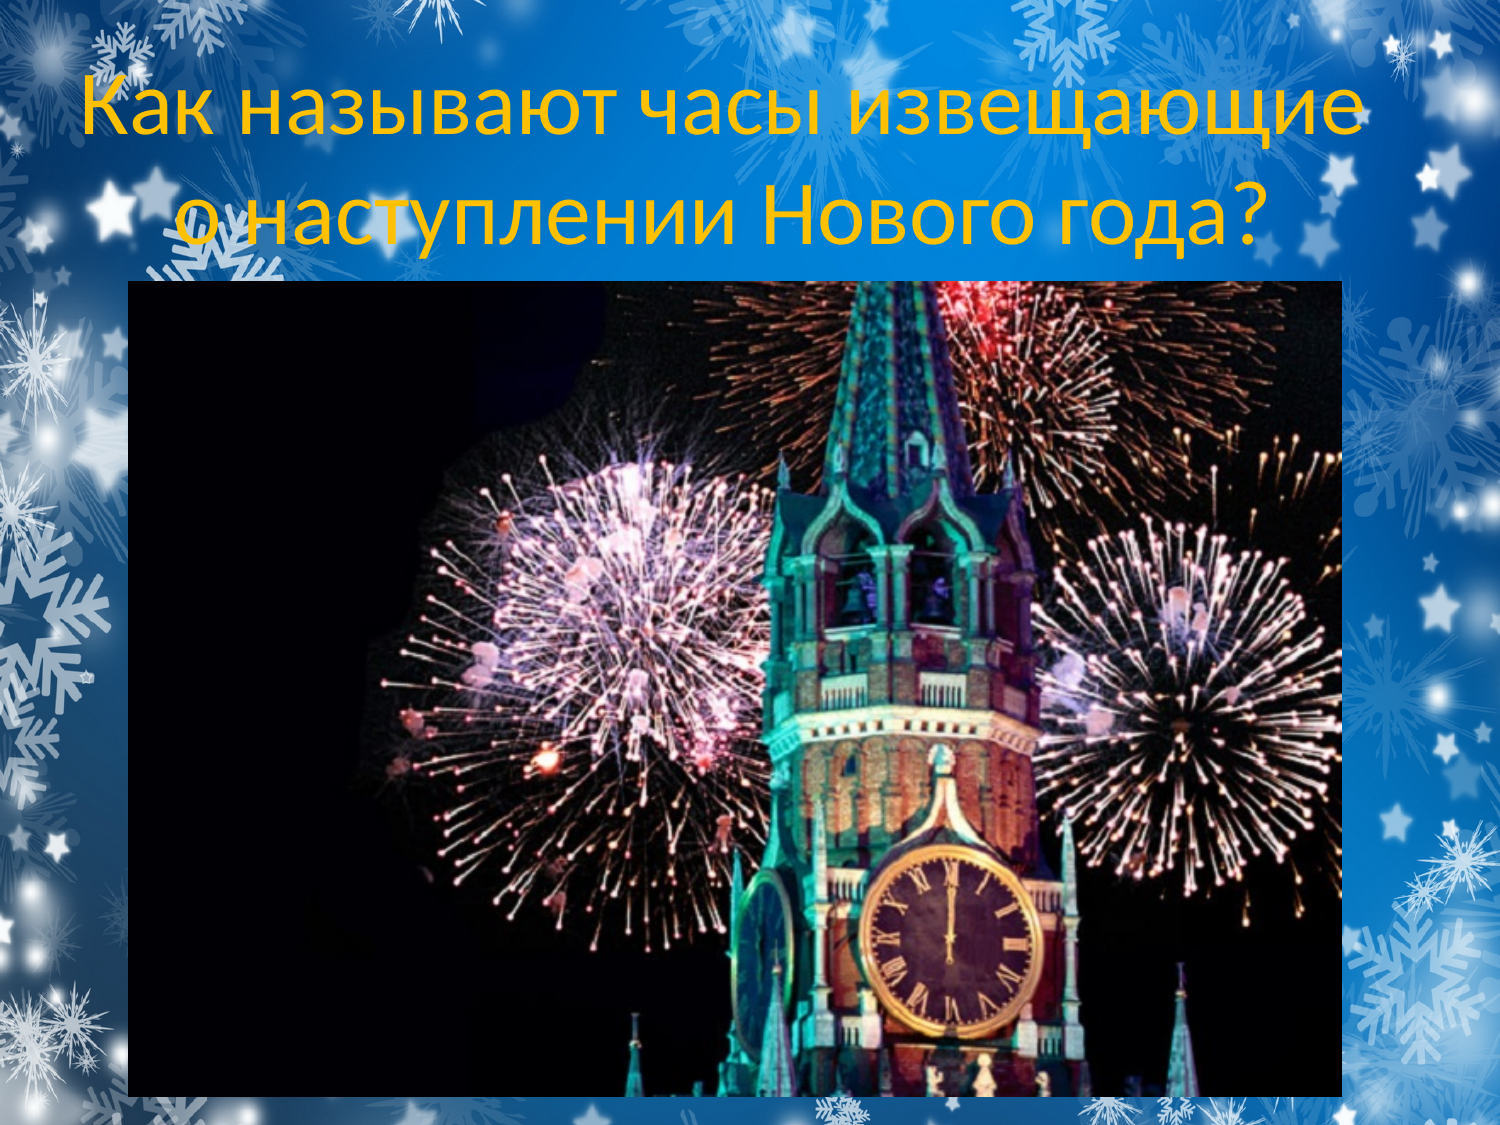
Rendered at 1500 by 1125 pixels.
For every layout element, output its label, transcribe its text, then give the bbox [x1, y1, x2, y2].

text_box Как называют часы извещающие о наступлении Нового года? [64, 35, 1383, 270]
picture [0, 0, 1500, 1125]
